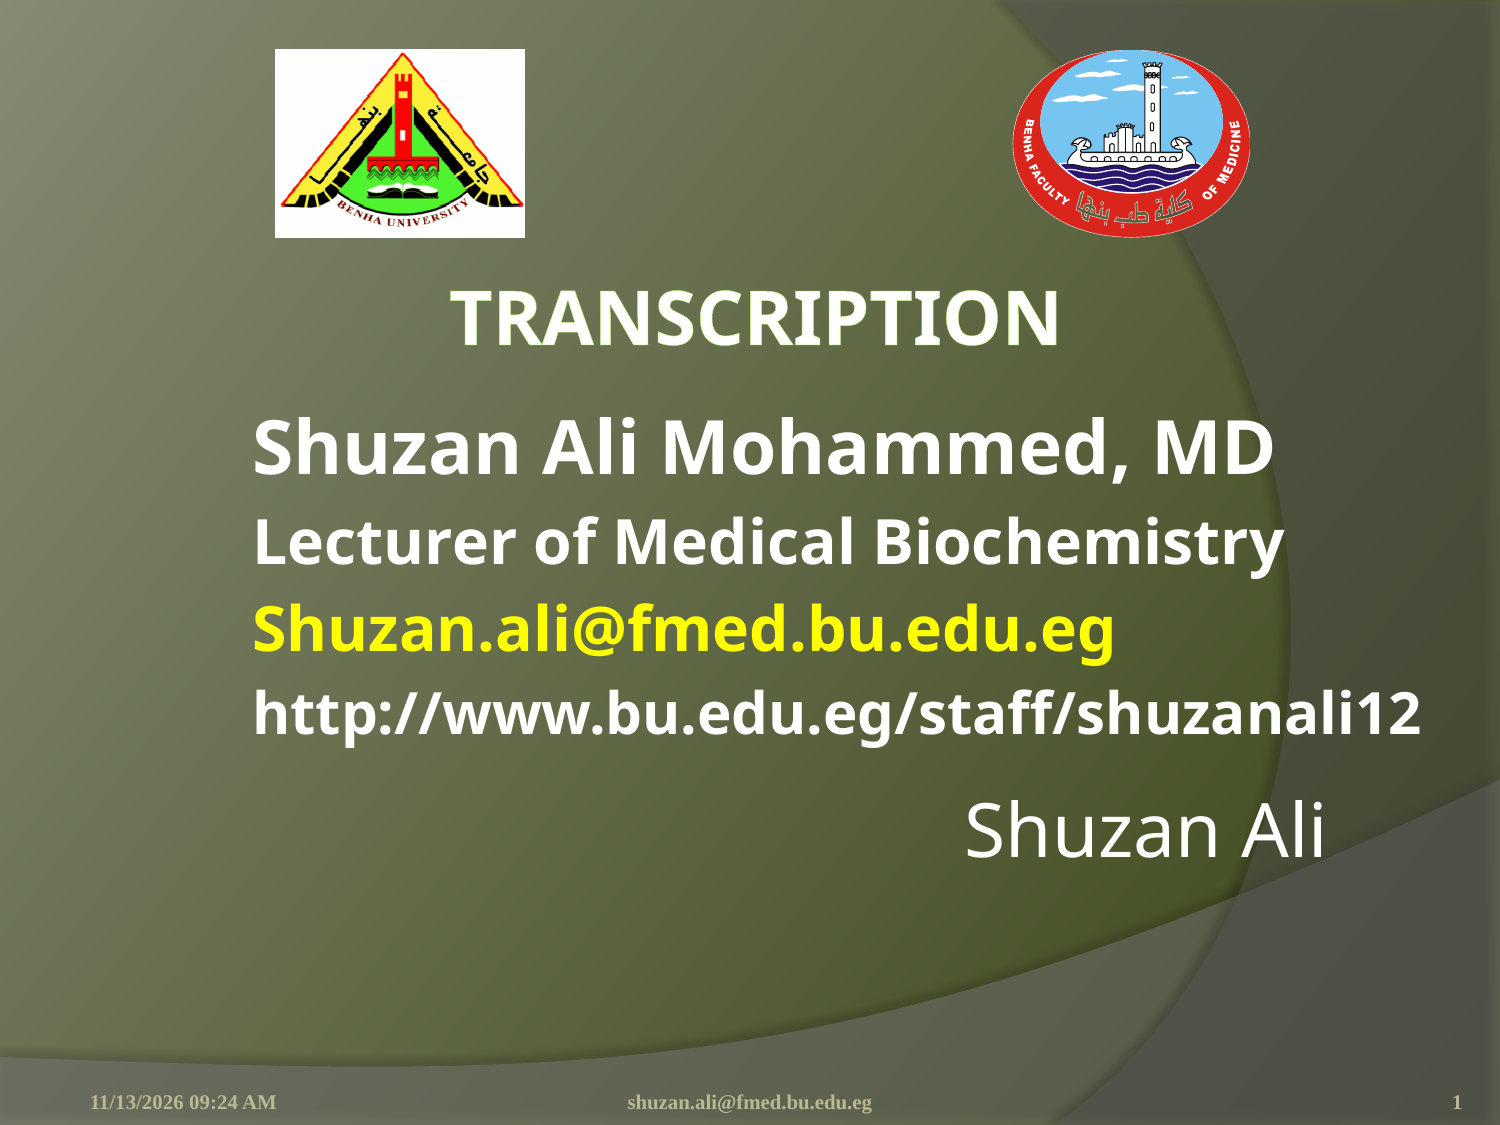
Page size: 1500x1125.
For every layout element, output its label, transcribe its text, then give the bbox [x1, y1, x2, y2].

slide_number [75, 1053, 425, 1114]
picture [1012, 49, 1251, 238]
slide_number 1 [1337, 1053, 1463, 1114]
text_box Shuzan Ali [949, 774, 1413, 880]
title Transcription [62, 262, 1450, 500]
footer shuzan.ali@fmed.bu.edu.eg [512, 1053, 988, 1114]
subtitle Shuzan Ali Mohammed, MD Lecturer of Medical Biochemistry Shuzan.ali@fmed.bu.edu.eg http://www.bu.edu.eg/staff/shuzanali12 [237, 725, 1500, 950]
picture [274, 49, 526, 238]
